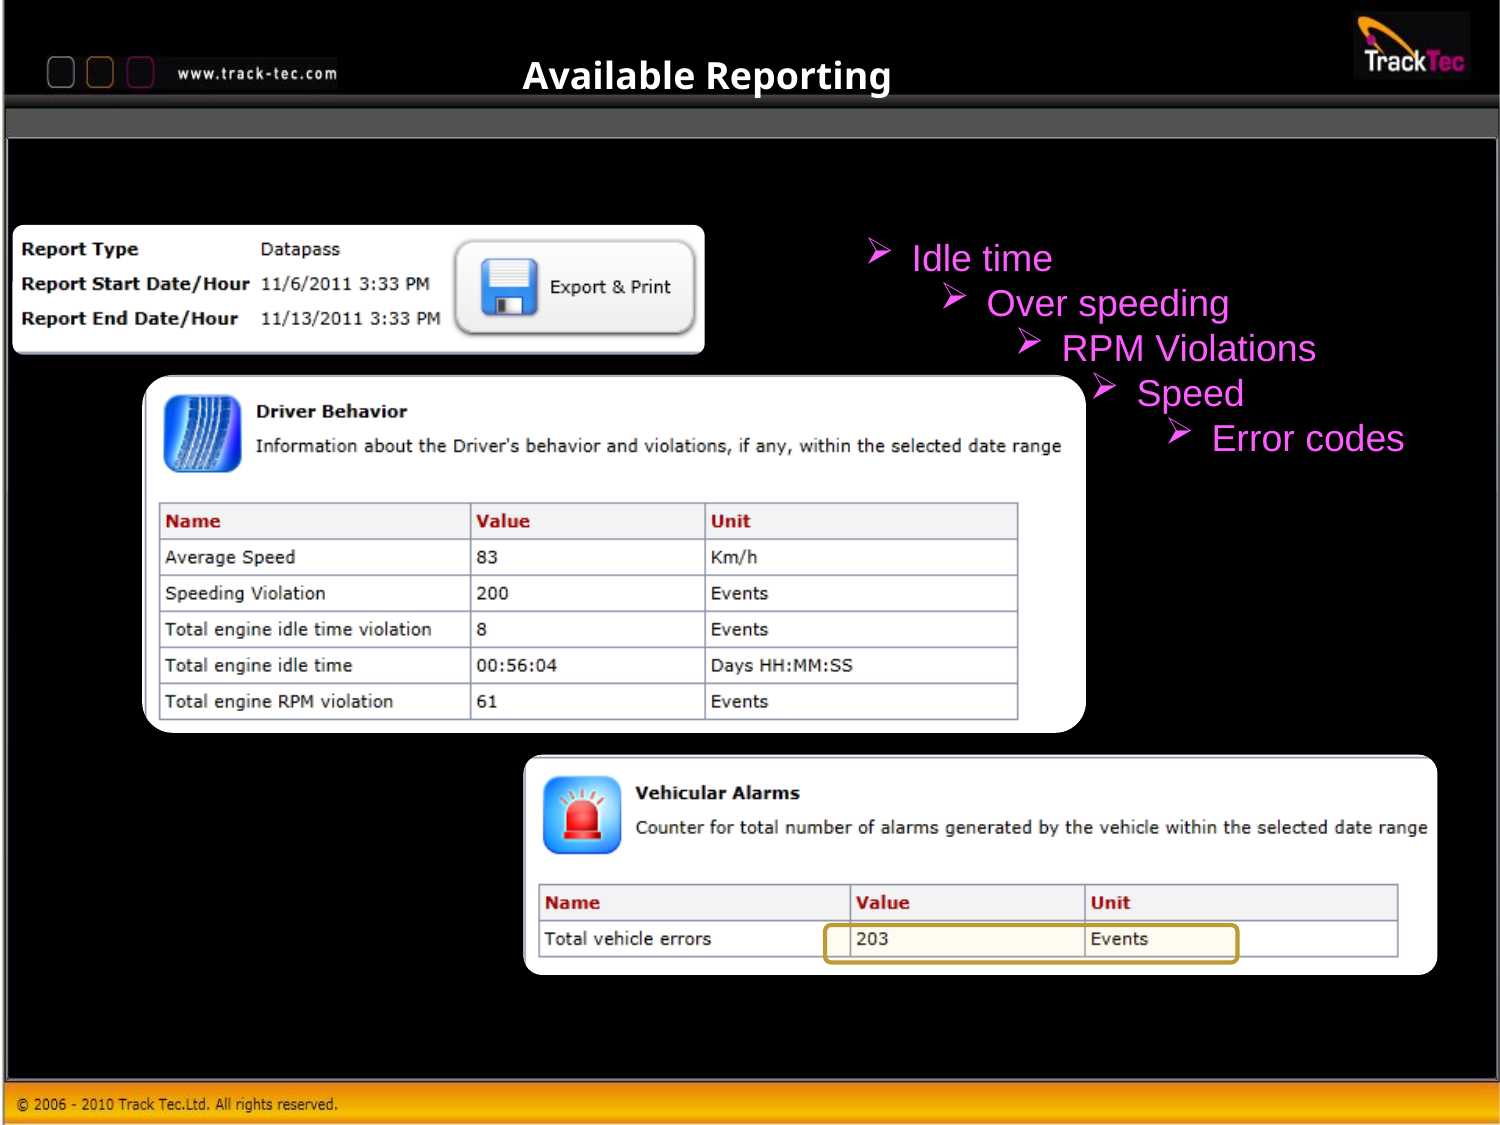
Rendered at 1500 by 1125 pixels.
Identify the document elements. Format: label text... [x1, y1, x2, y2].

text_box Idle time Over speeding RPM Violations Speed Error codes [849, 226, 1500, 557]
picture [0, 0, 1500, 1125]
text_box Available Reporting [275, 45, 1150, 175]
